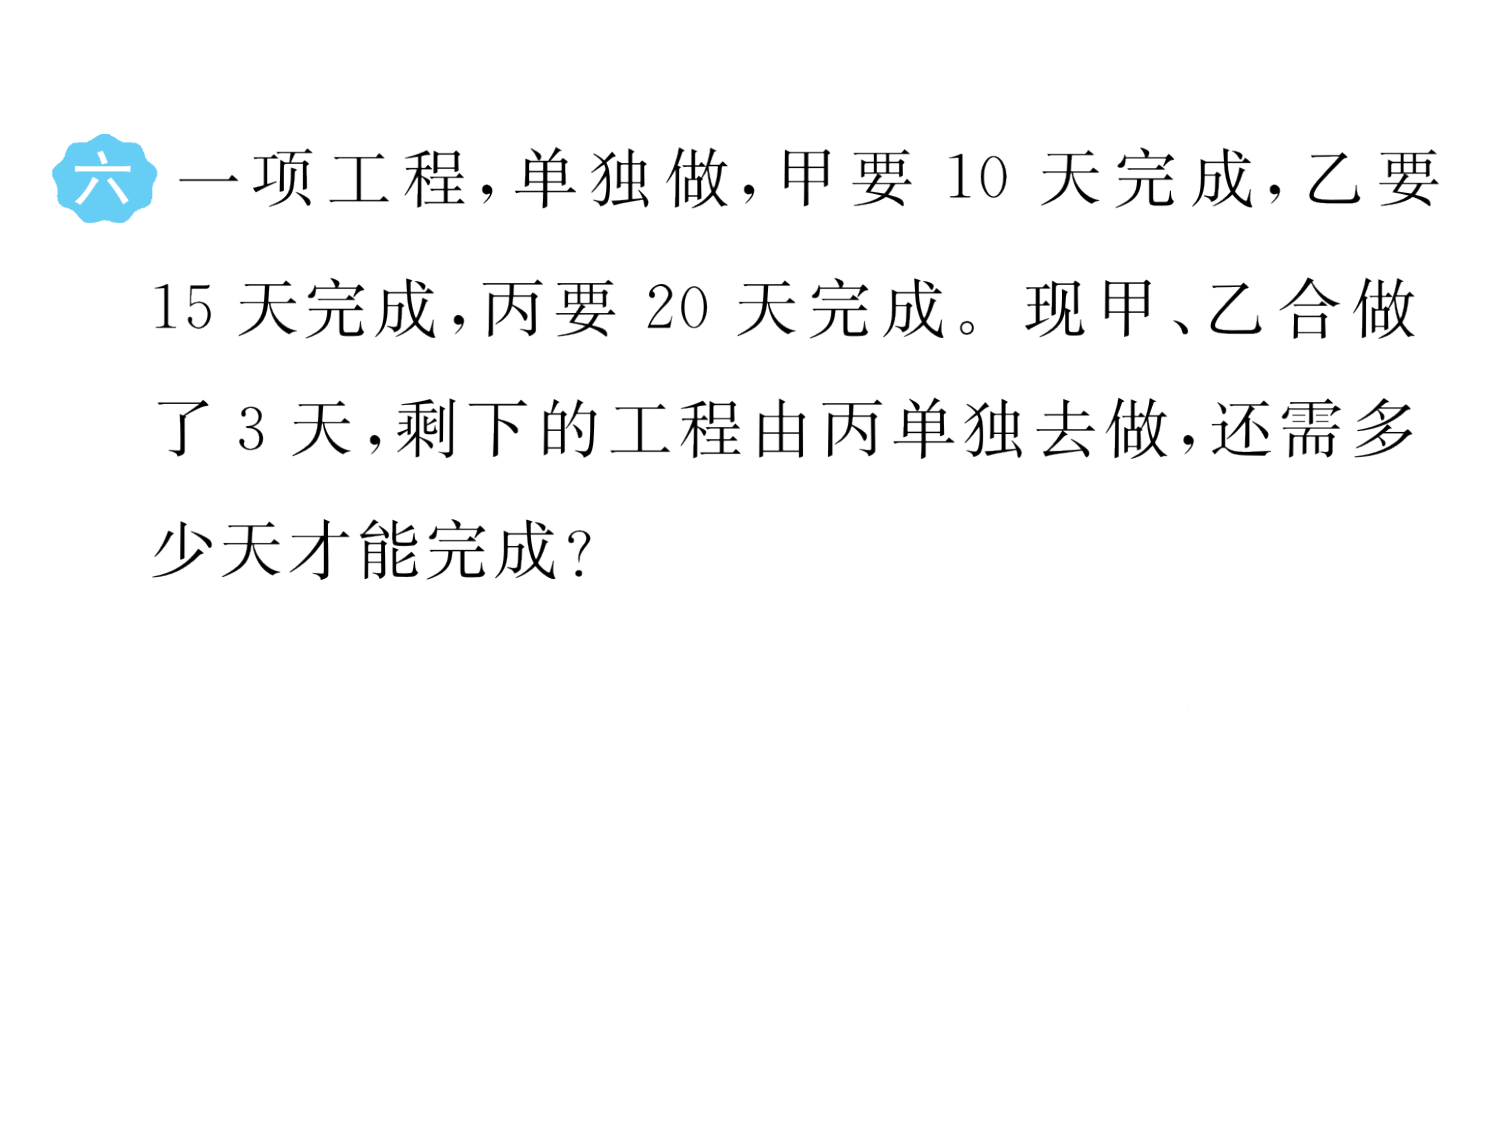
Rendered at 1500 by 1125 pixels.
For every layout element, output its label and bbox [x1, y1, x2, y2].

picture [47, 106, 1500, 933]
